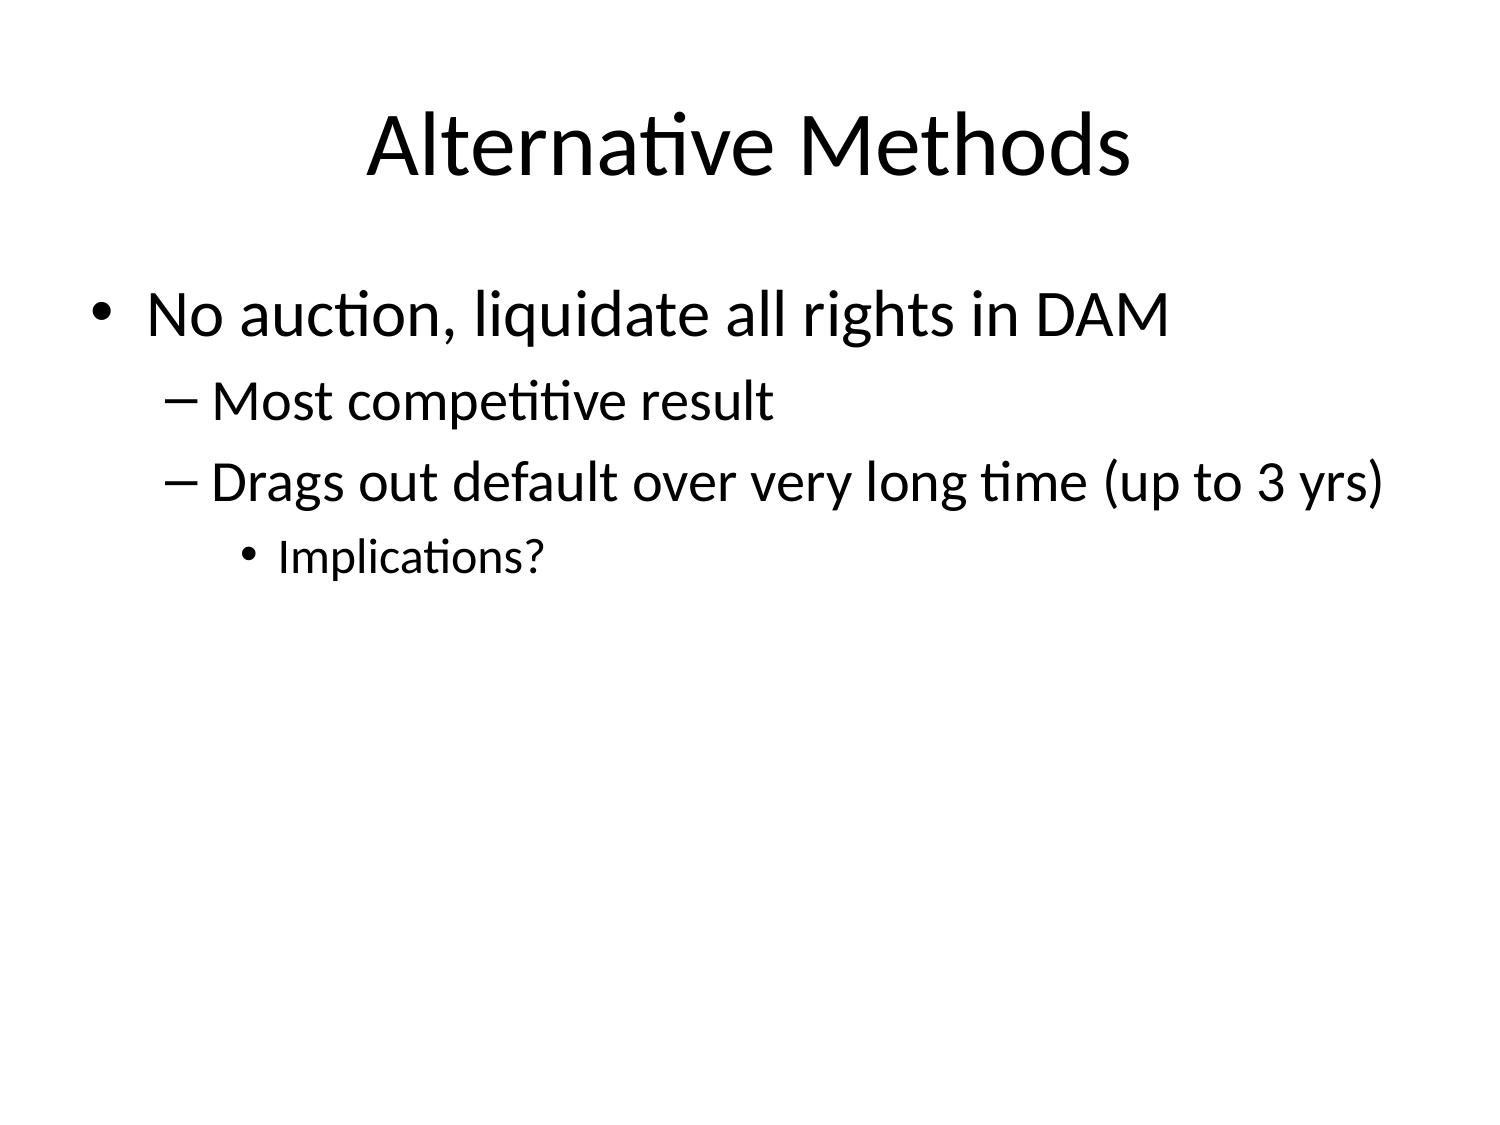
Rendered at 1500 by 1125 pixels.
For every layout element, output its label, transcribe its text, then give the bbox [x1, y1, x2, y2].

list No auction, liquidate all rights in DAM Most competitive result Drags out default over very long time (up to 3 yrs) Implications? [75, 262, 1425, 1005]
title Alternative Methods [75, 45, 1425, 233]
